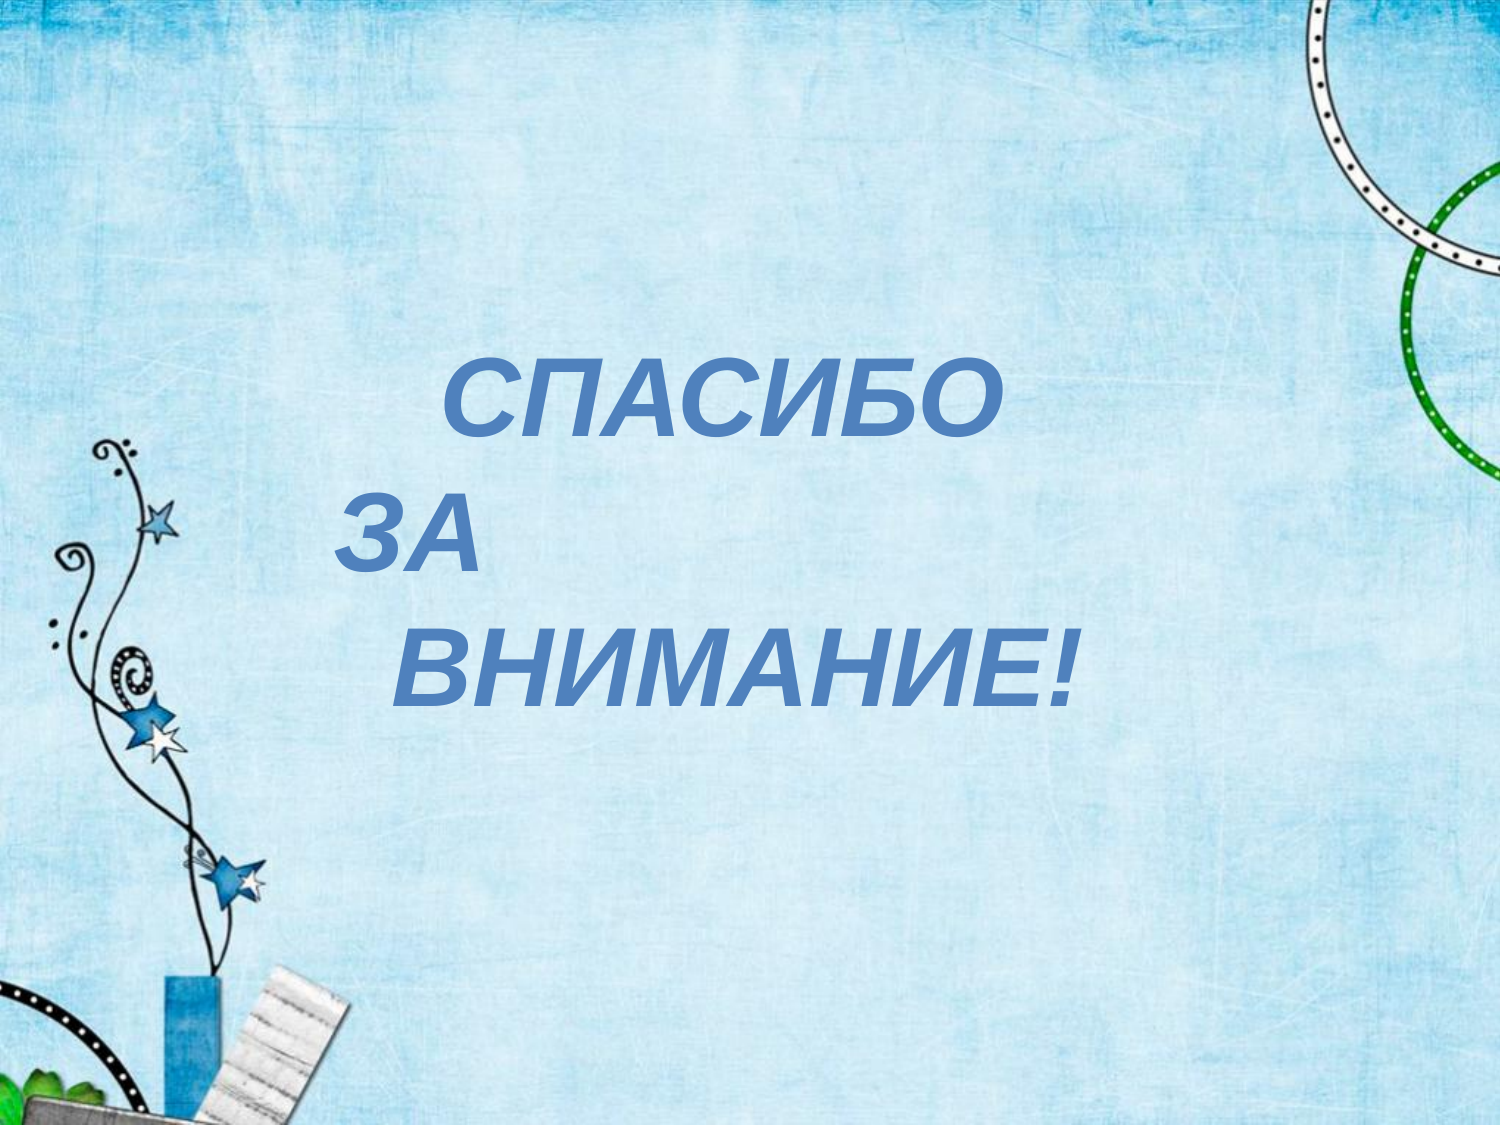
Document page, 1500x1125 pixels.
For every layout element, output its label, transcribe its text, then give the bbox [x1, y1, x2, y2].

picture [0, 0, 1500, 1125]
text_box СПАСИБО ЗА ВНИМАНИЕ! [199, 316, 1277, 737]
